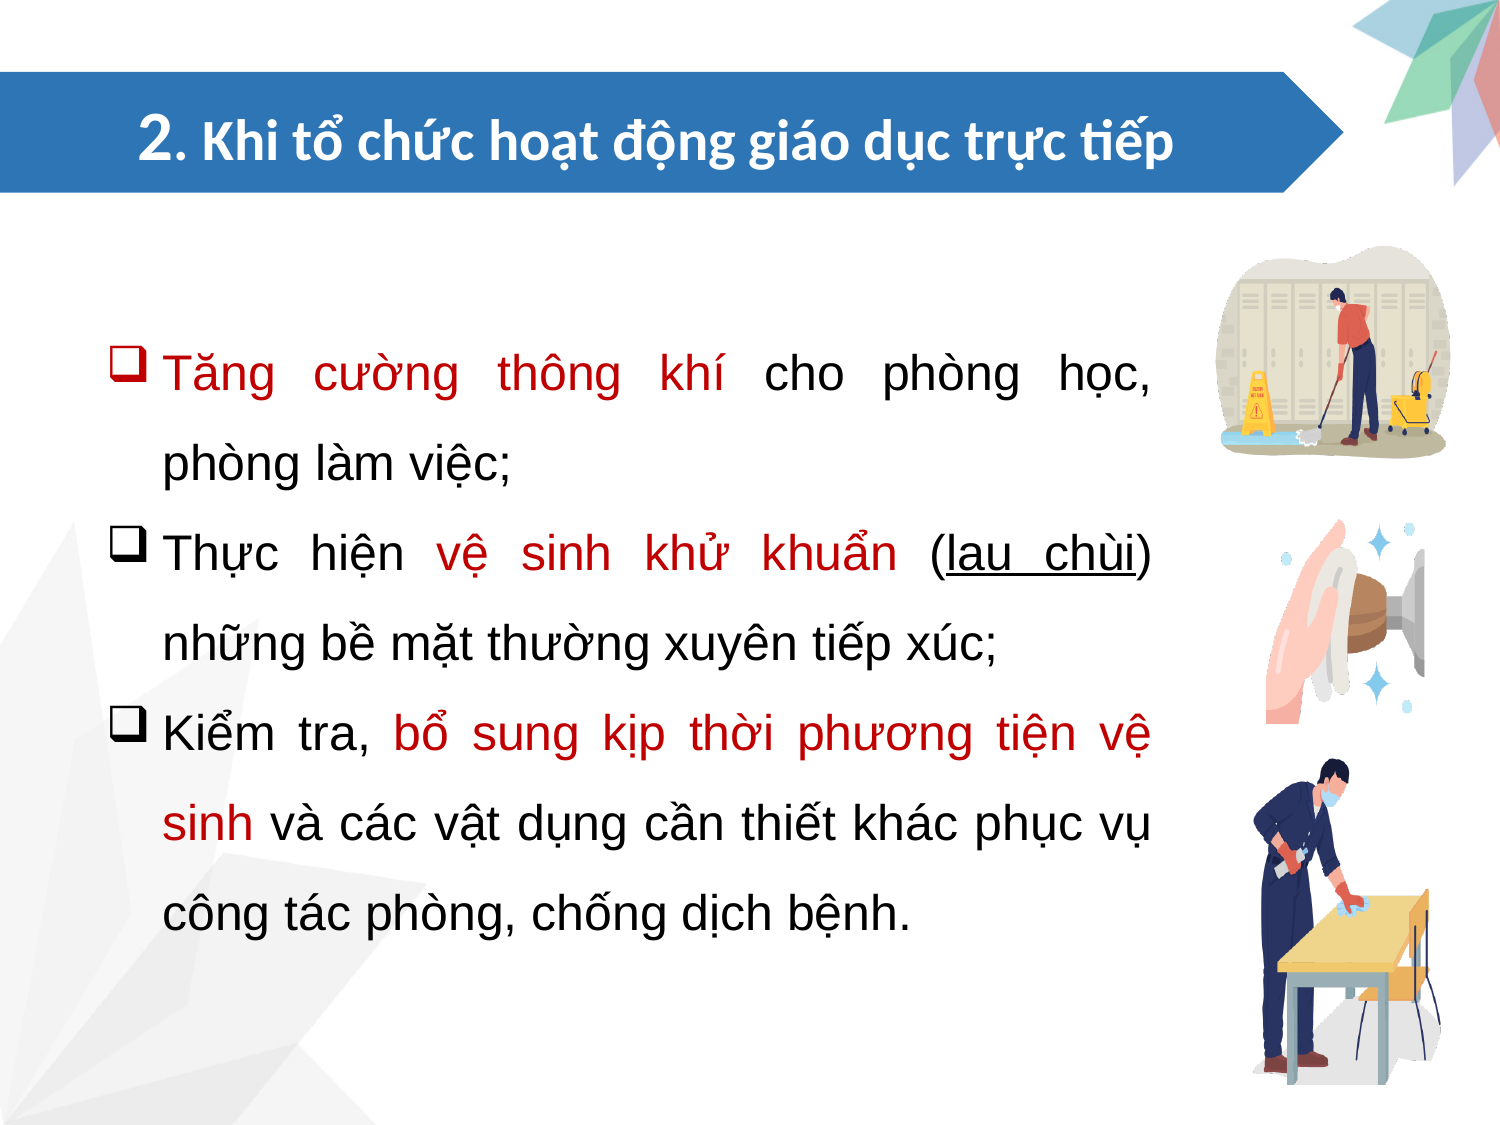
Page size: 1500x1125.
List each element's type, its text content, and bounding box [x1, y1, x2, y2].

text_box 2. Khi tổ chức hoạt động giáo dục trực tiếp [0, 70, 1346, 194]
picture [0, 0, 1500, 1125]
text_box Tăng cường thông khí cho phòng học, phòng làm việc; Thực hiện vệ sinh khử khuẩn (lau chùi) những bề mặt thường xuyên tiếp xúc; Kiểm tra, bổ sung kịp thời phương tiện vệ sinh và các vật dụng cần thiết khác phục vụ công tác phòng, chống dịch bệnh. [91, 303, 1168, 949]
